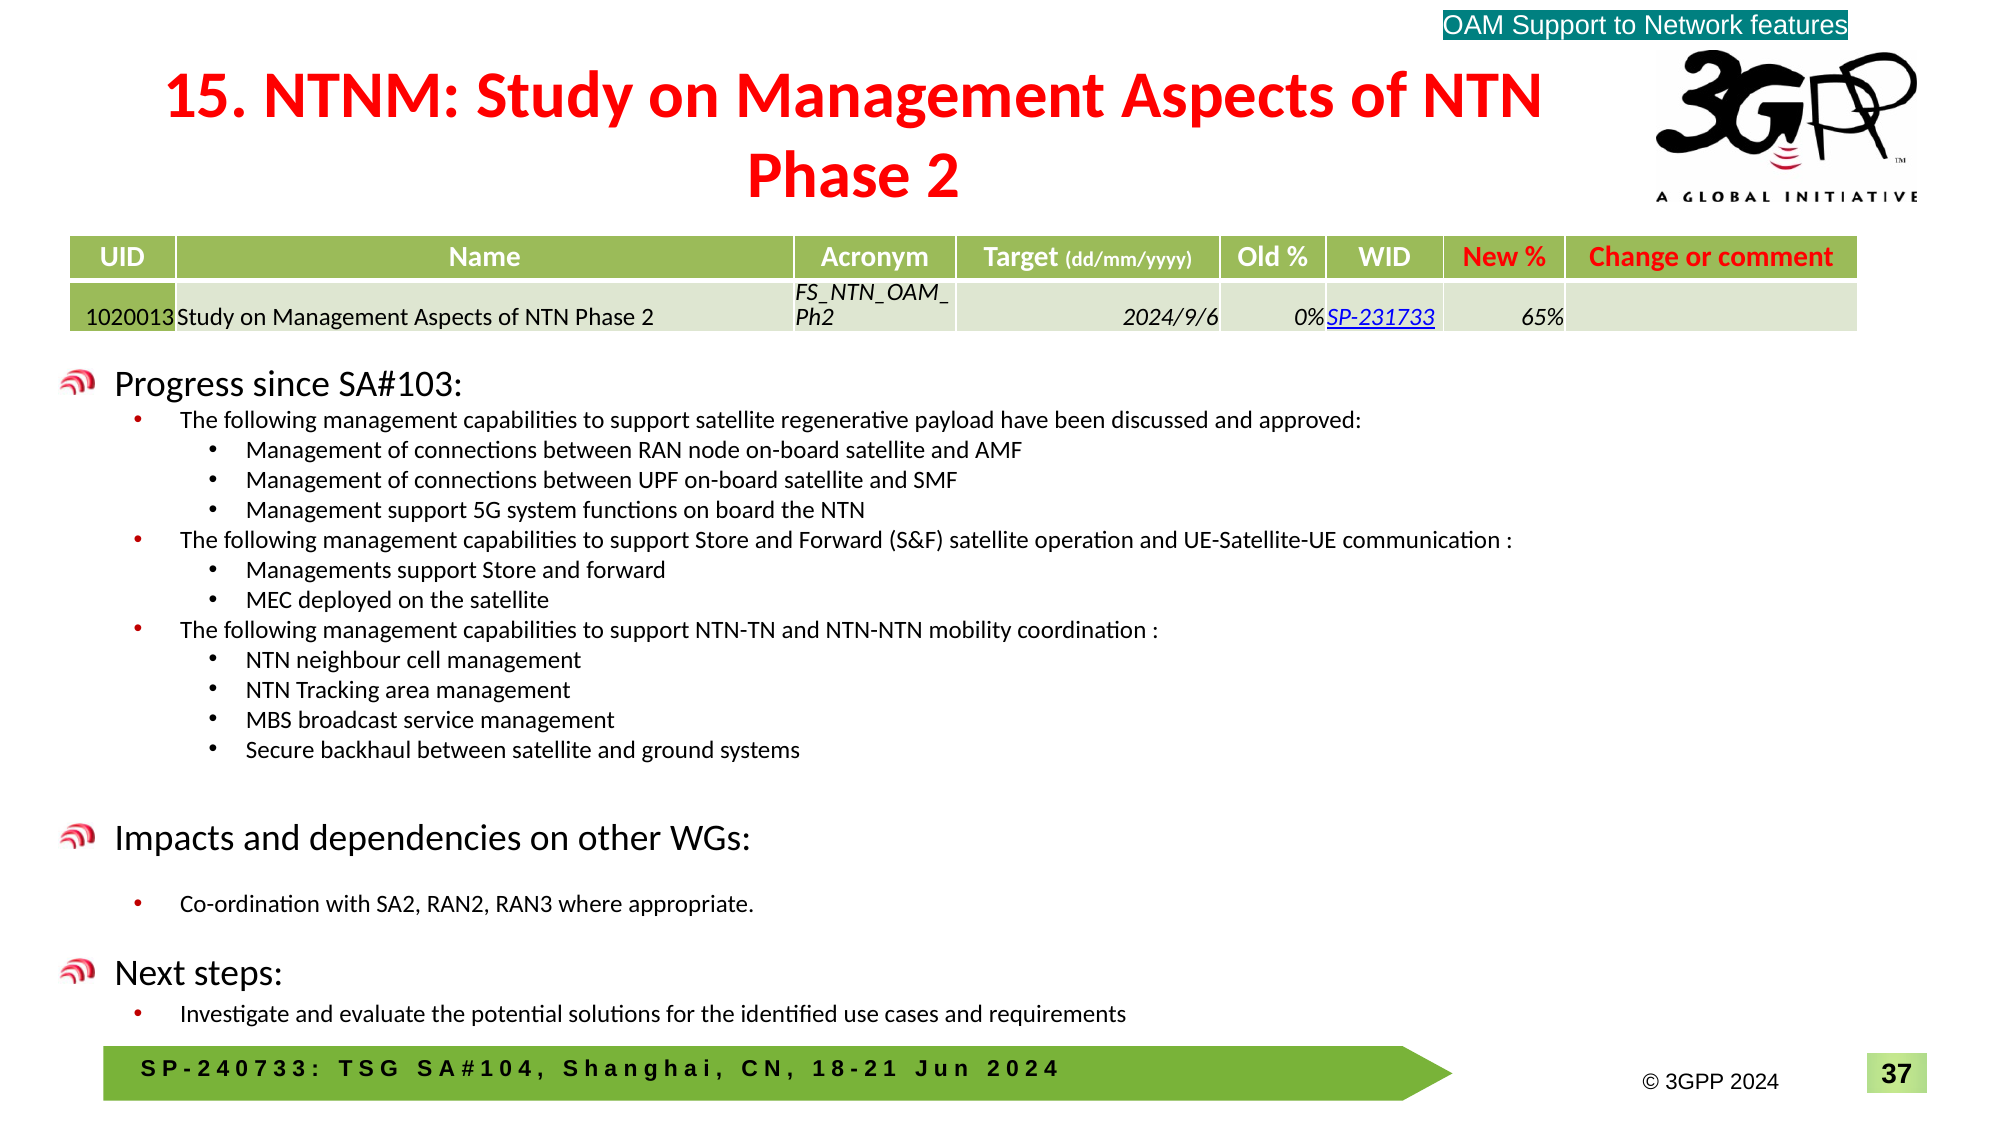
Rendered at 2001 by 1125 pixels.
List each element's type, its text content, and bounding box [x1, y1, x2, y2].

table_cell 2024/9/6 [957, 283, 1219, 331]
table_header Acronym [795, 236, 955, 278]
picture [58, 822, 95, 849]
table_cell 0% [1867, 1053, 1927, 1093]
table_header Name [177, 236, 793, 278]
table_header UID [70, 236, 175, 278]
picture [58, 368, 95, 395]
text_box Progress since SA#103: The following management capabilities to support satellite regenerative payload have been discussed and approved: Management of connections between RAN node on-board satellite and AMF Management of connections between UPF on-board satellite and SMF Management support 5G system functions on board the NTN The following management capabilities to support Store and Forward (S&F) satellite operation and UE-Satellite-UE communication : Managements support Store and forward MEC deployed on the satellite The following management capabilities to support NTN-TN and NTN-NTN mobility coordination : NTN neighbour cell management NTN Tracking area management MBS broadcast service management Secure backhaul between satellite and ground systems Impacts and dependencies on other WGs: Co-ordination with SA2, RAN2, RAN3 where appropriate. Next steps: Investigate and evaluate the potential solutions for the identified use cases and requirements [43, 351, 1841, 780]
table_cell [1566, 283, 1857, 331]
table_cell FS_NTN_OAM_Ph2 [795, 283, 955, 331]
title 15. NTNM: Study on Management Aspects of NTN Phase 2 [107, 37, 1601, 225]
table_cell SP-231733 [1327, 283, 1443, 331]
table_header New % [1444, 236, 1564, 278]
table_header WID [1327, 236, 1443, 278]
picture [58, 957, 95, 984]
table_cell 0% [1221, 283, 1325, 331]
table_cell 65% [1444, 283, 1564, 331]
table_header Change or comment [1566, 236, 1857, 278]
table_header Target (dd/mm/yyyy) [957, 236, 1219, 278]
picture [1656, 50, 1917, 202]
table_cell Study on Management Aspects of NTN Phase 2 [177, 283, 793, 331]
text_box OAM Support to Network features [1427, 0, 1863, 48]
table_header Old % [1221, 236, 1325, 278]
table_cell 1020013 [70, 283, 175, 331]
